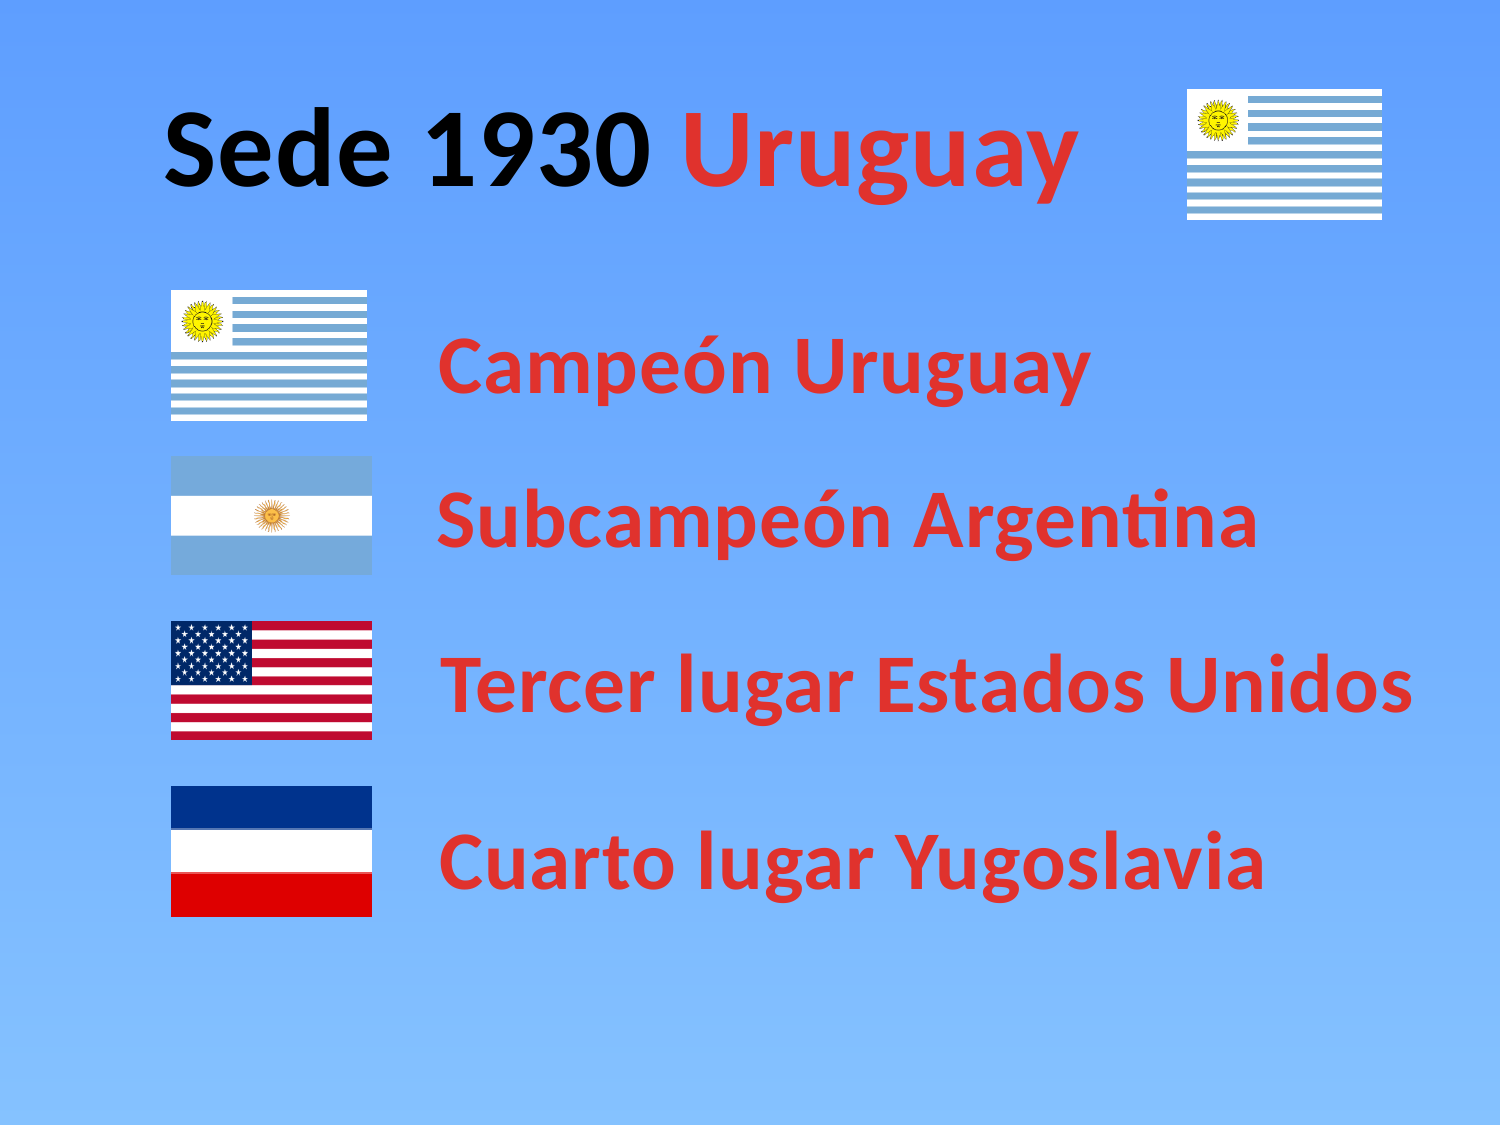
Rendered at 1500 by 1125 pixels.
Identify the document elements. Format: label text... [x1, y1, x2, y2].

picture [170, 621, 373, 740]
picture [170, 290, 367, 421]
picture [170, 786, 373, 917]
text_box Cuarto lugar Yugoslavia [424, 798, 1284, 914]
text_box Subcampeón Argentina [421, 456, 1276, 572]
text_box Tercer lugar Estados Unidos [425, 621, 1431, 737]
picture [170, 455, 373, 575]
text_box Campeón Uruguay [423, 302, 1108, 418]
picture [1186, 89, 1383, 221]
text_box Sede 1930 Uruguay [148, 66, 1096, 217]
